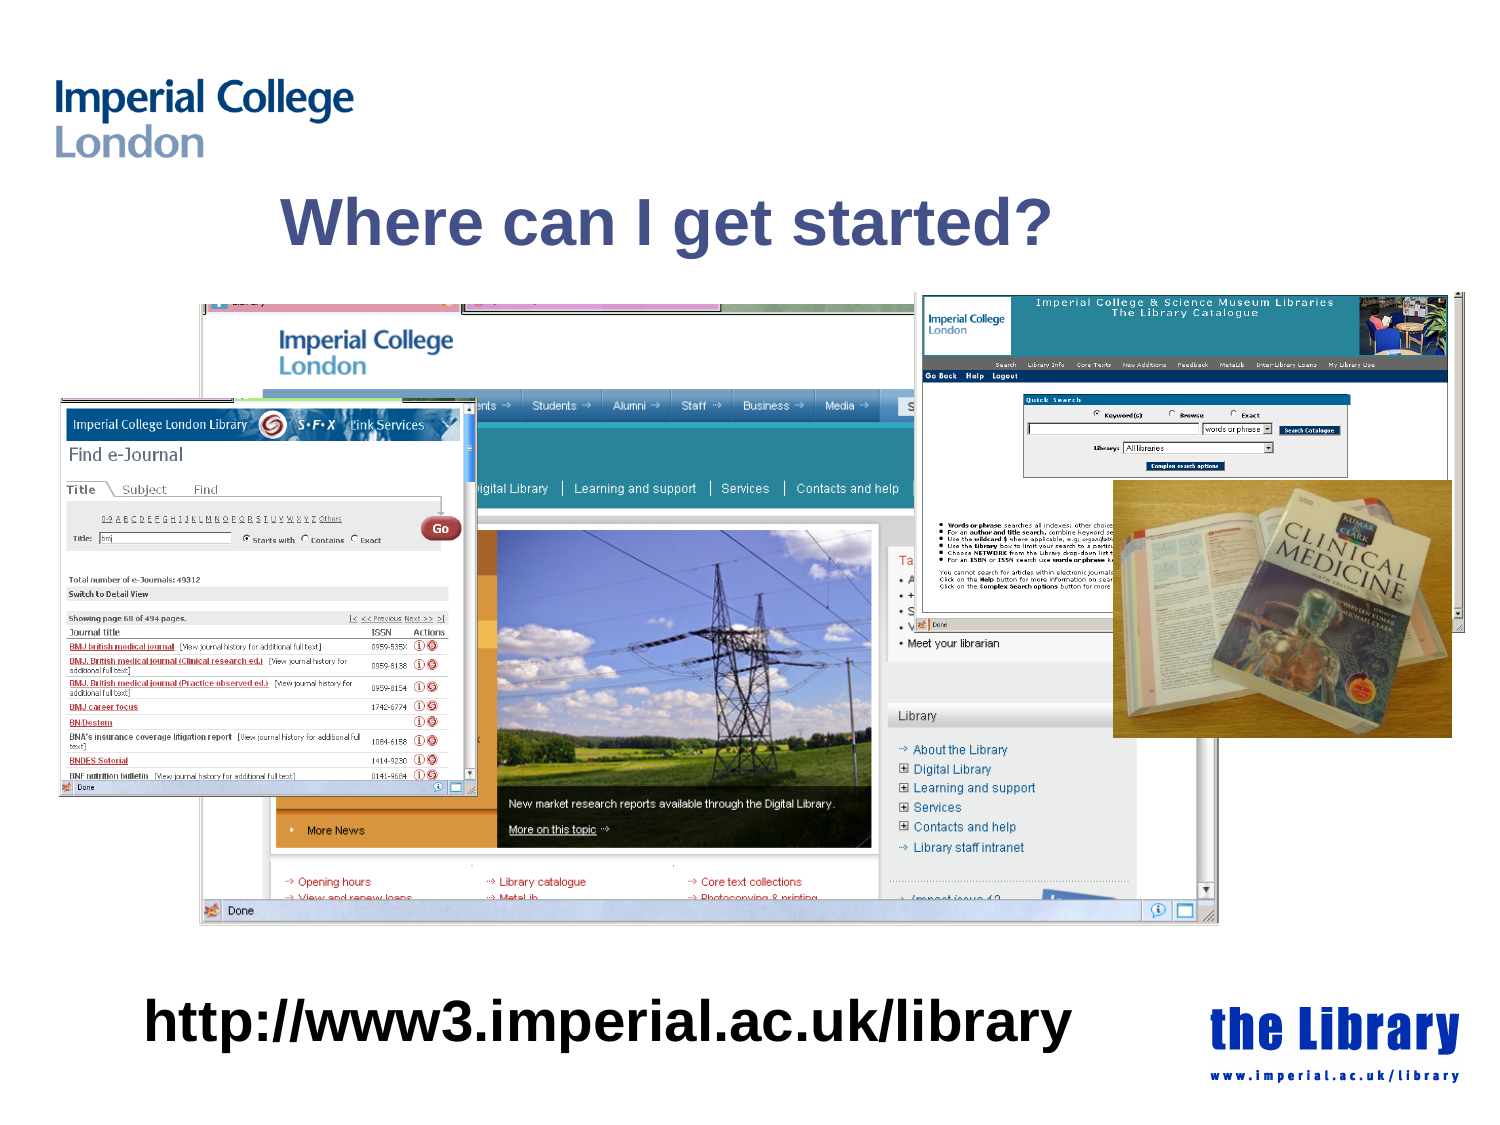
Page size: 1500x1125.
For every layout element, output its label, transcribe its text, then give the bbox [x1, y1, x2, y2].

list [1112, 480, 1453, 739]
picture [58, 292, 1466, 927]
picture [50, 50, 384, 188]
text_box http://www3.imperial.ac.uk/library [128, 975, 1089, 1061]
title Where can I get started? [265, 125, 1500, 314]
